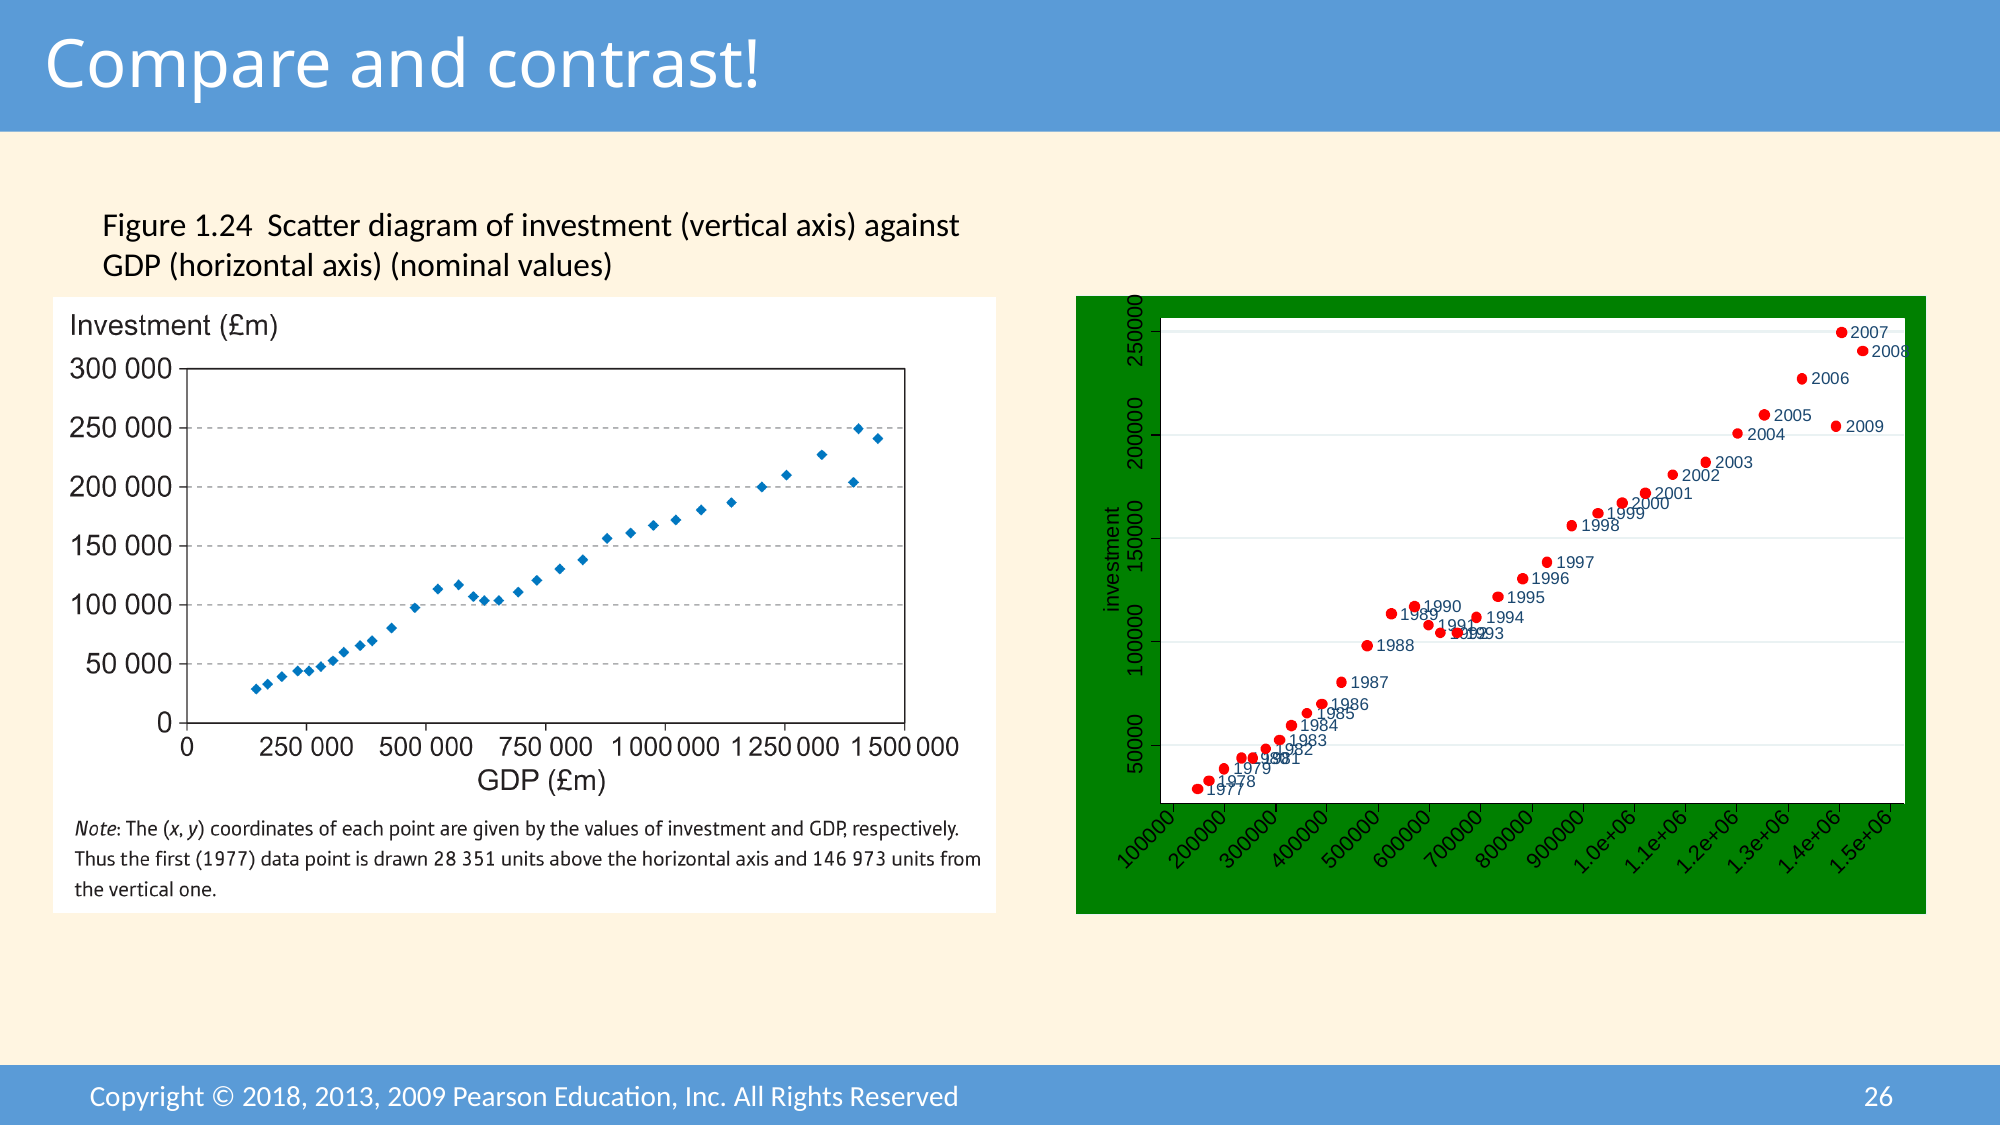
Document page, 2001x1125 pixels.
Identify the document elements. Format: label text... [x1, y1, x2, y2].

picture [53, 297, 996, 913]
picture [1068, 288, 1934, 922]
title Compare and contrast! [0, 0, 2000, 132]
text_box Figure 1.24 Scatter diagram of investment (vertical axis) against GDP (horizontal axis) (nominal values) [87, 195, 1111, 291]
